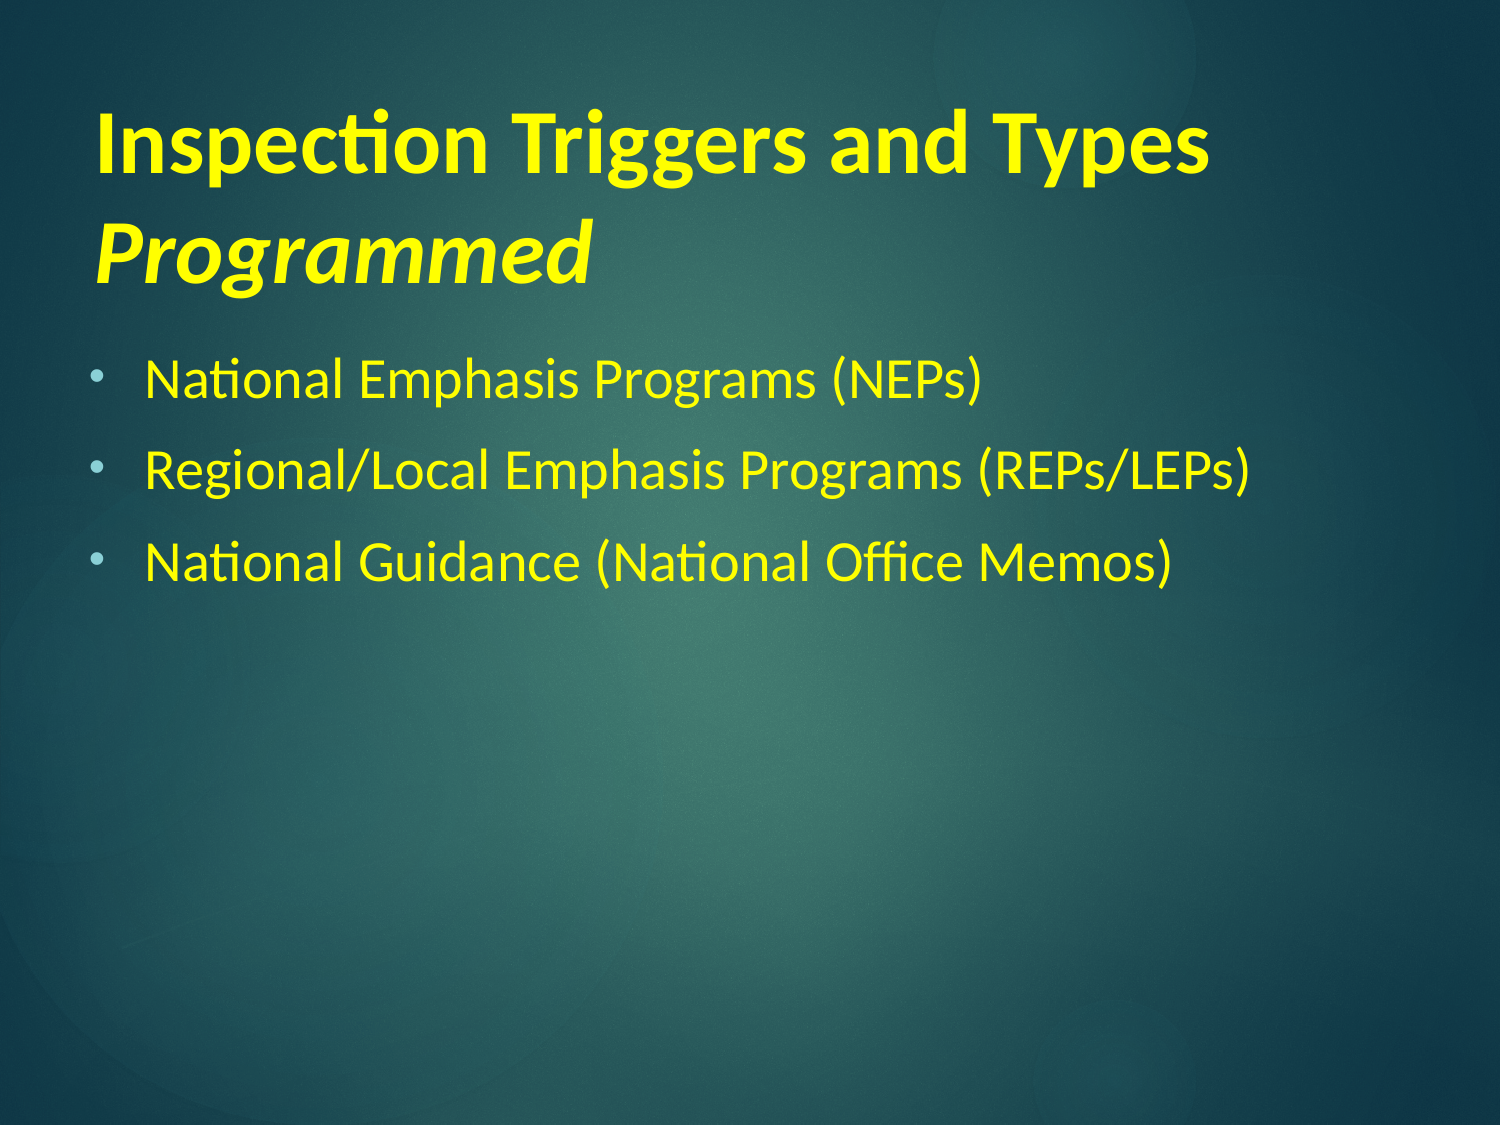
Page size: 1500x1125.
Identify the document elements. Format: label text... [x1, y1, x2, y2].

list National Emphasis Programs (NEPs) Regional/Local Emphasis Programs (REPs/LEPs) National Guidance (National Office Memos) [73, 328, 1427, 1017]
title Inspection Triggers and Types Programmed [79, 74, 1404, 213]
